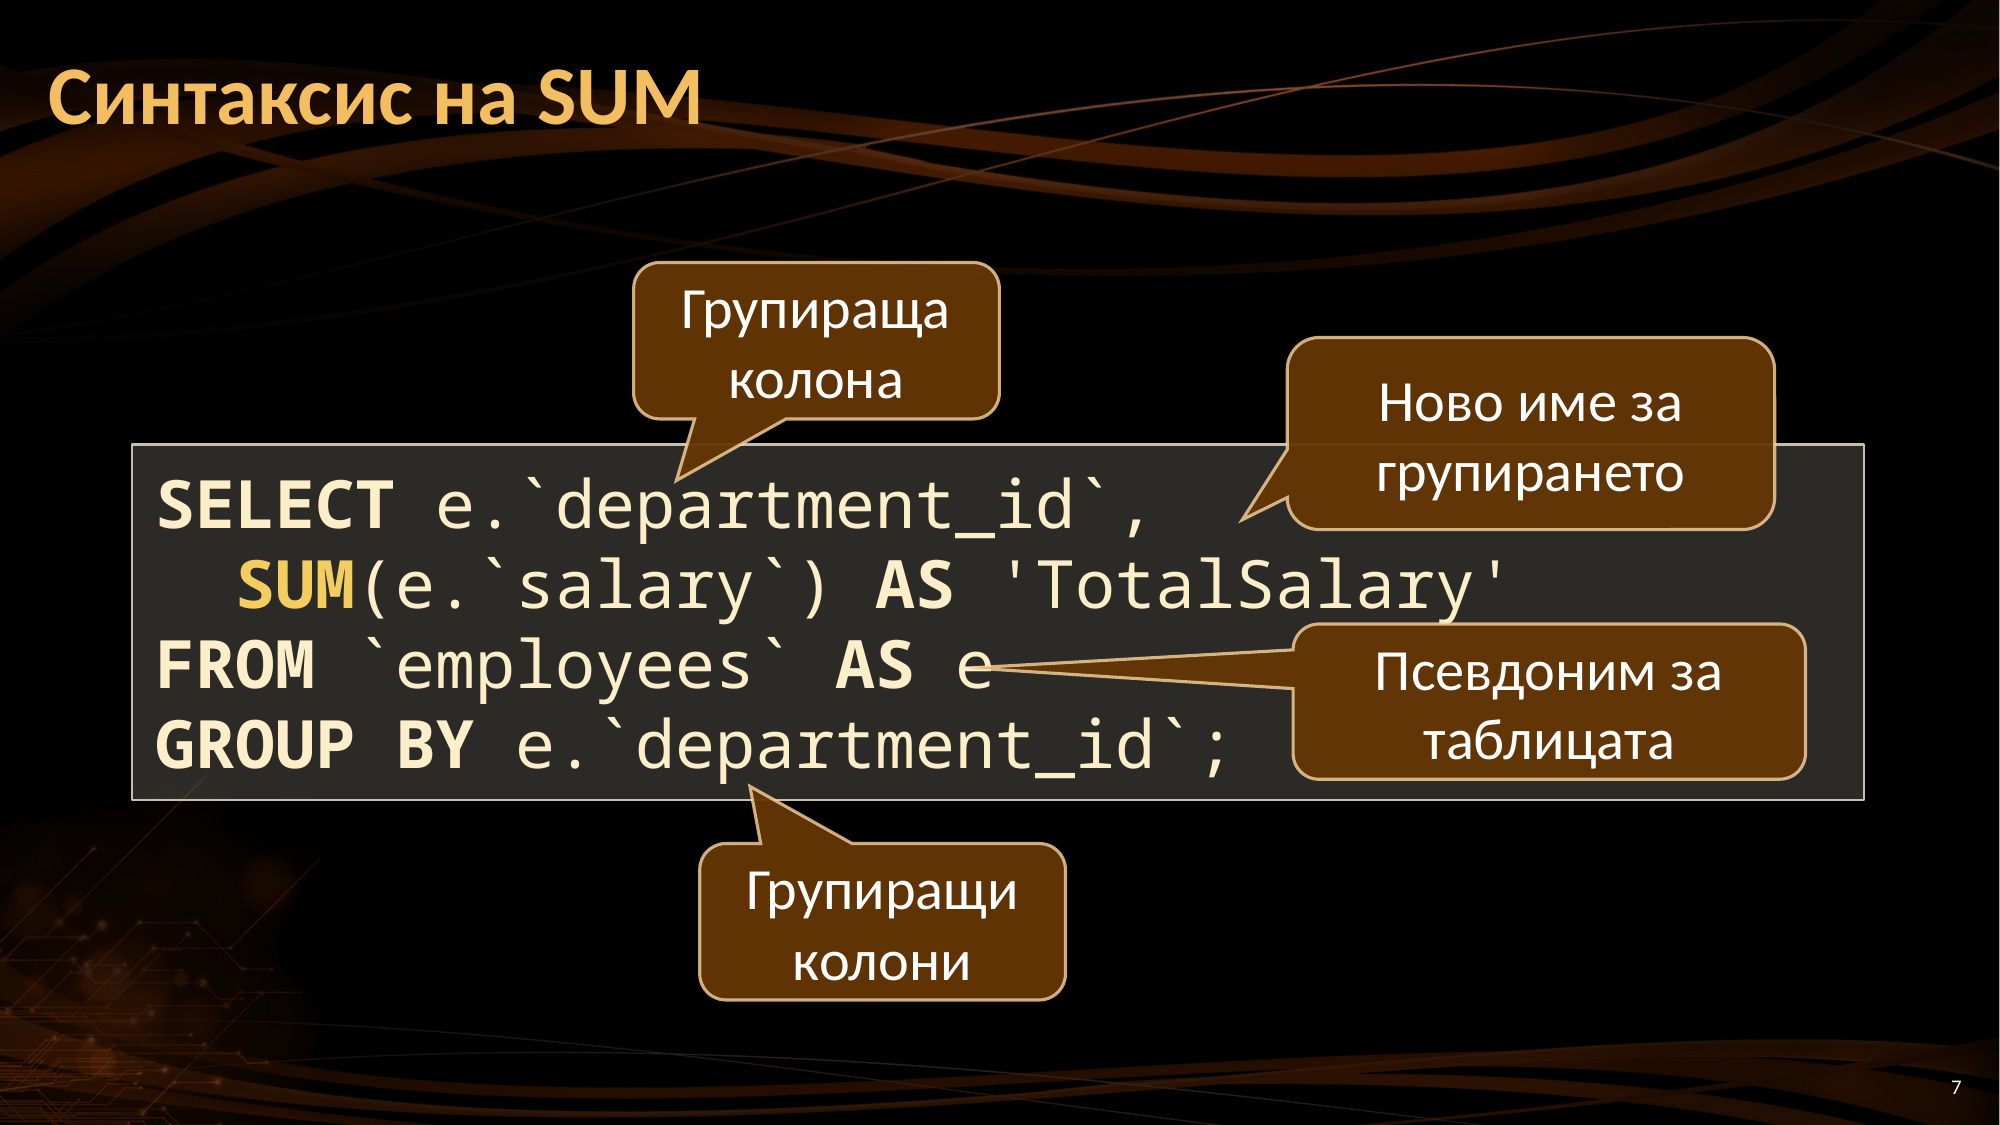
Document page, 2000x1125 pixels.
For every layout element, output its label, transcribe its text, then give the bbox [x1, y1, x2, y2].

text_box Групиращи колони [698, 784, 1067, 1002]
text_box SELECT e.`department_id`, SUM(e.`salary`) AS 'TotalSalary' FROM `employees` AS e GROUP BY e.`department_id`; [131, 444, 1864, 800]
text_box Ново име за групирането [1239, 336, 1776, 531]
picture [0, 0, 2000, 1125]
text_box Групираща колона [632, 261, 1001, 483]
title Синтаксис на SUM [30, 6, 1968, 189]
slide_number 7 [1897, 1070, 1968, 1103]
text_box Псевдоним за таблицата [970, 622, 1807, 781]
